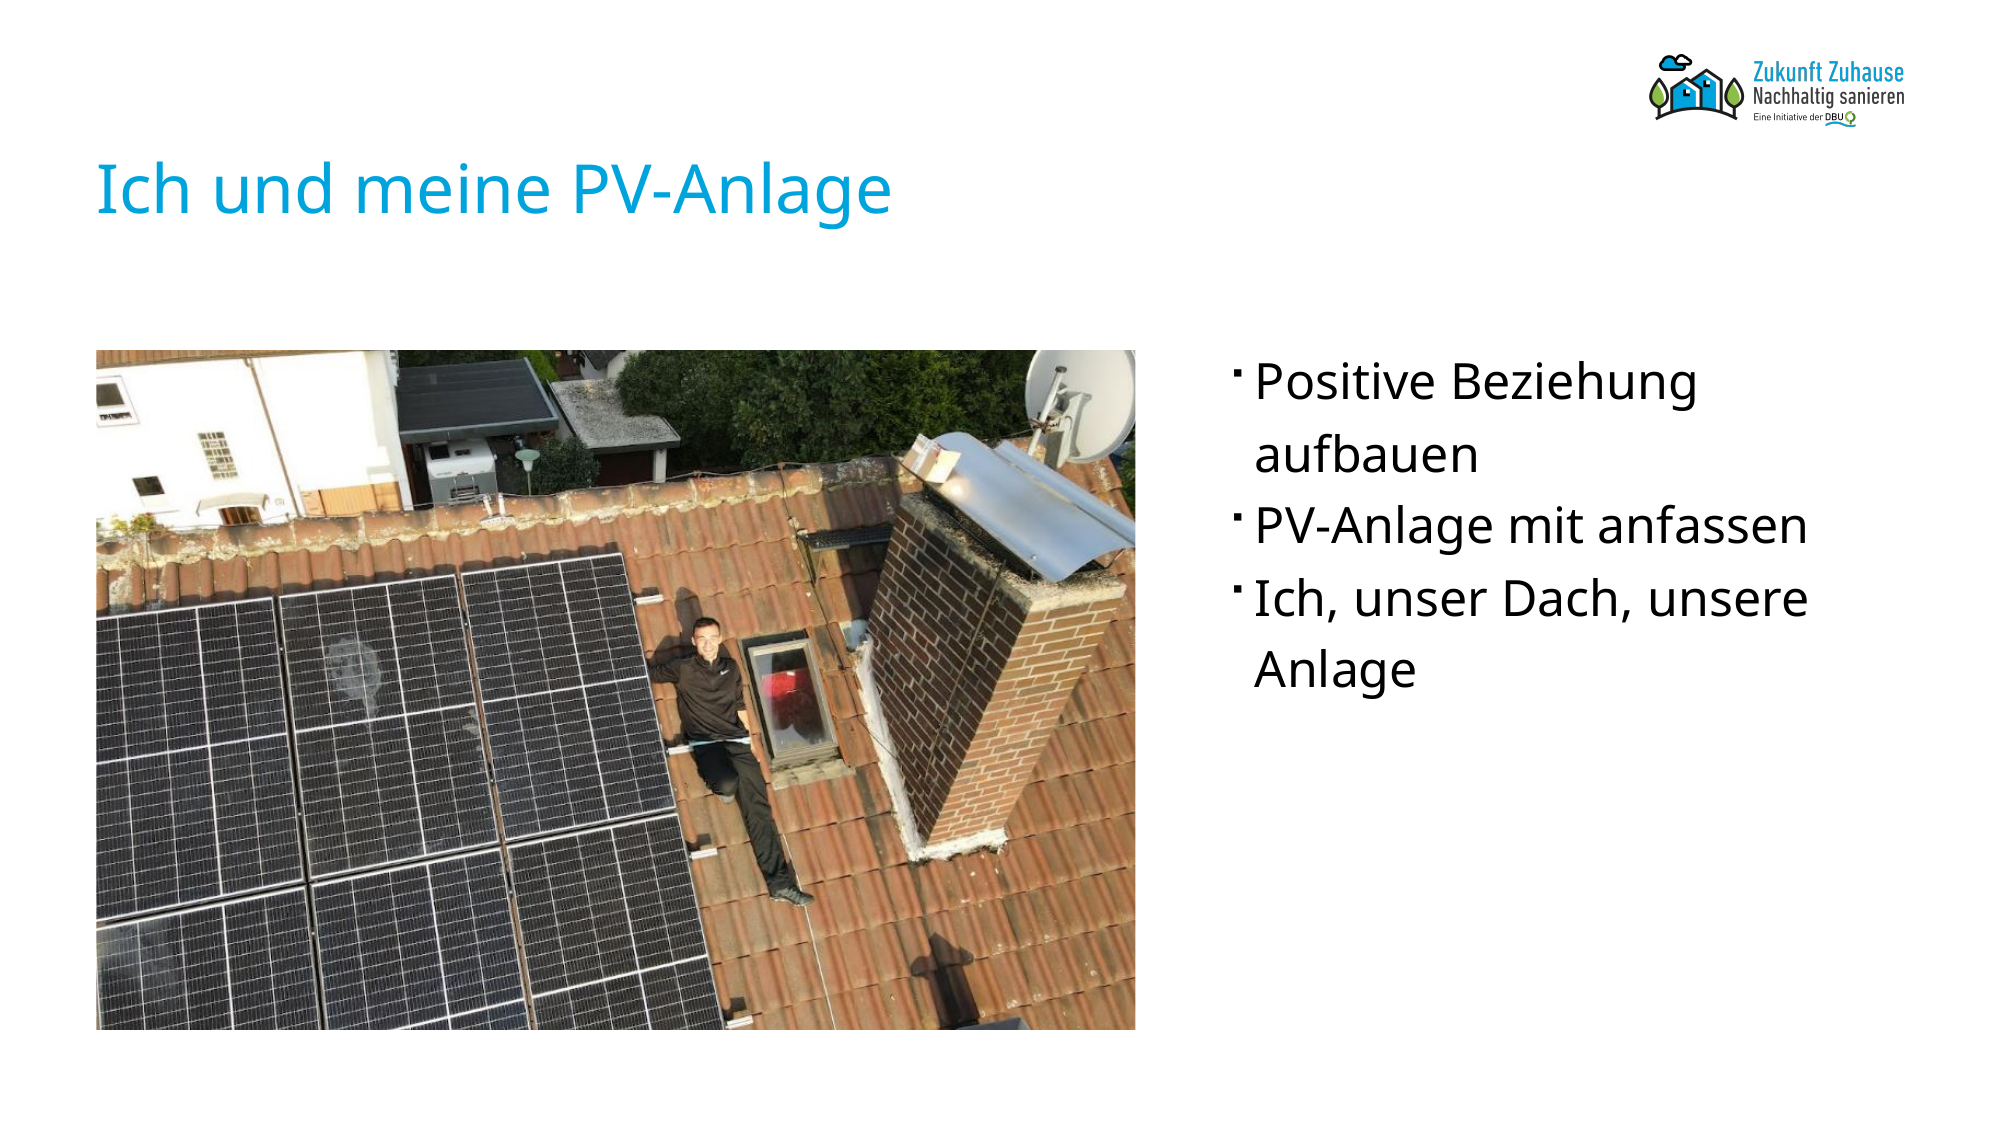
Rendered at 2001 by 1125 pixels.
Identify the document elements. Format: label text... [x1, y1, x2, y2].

picture [96, 349, 1136, 1030]
list Positive Beziehung aufbauen PV-Anlage mit anfassen Ich, unser Dach, unsere Anlage [1196, 338, 1904, 1064]
title Ich und meine PV-Anlage [96, 154, 1904, 303]
picture [1649, 54, 1904, 127]
